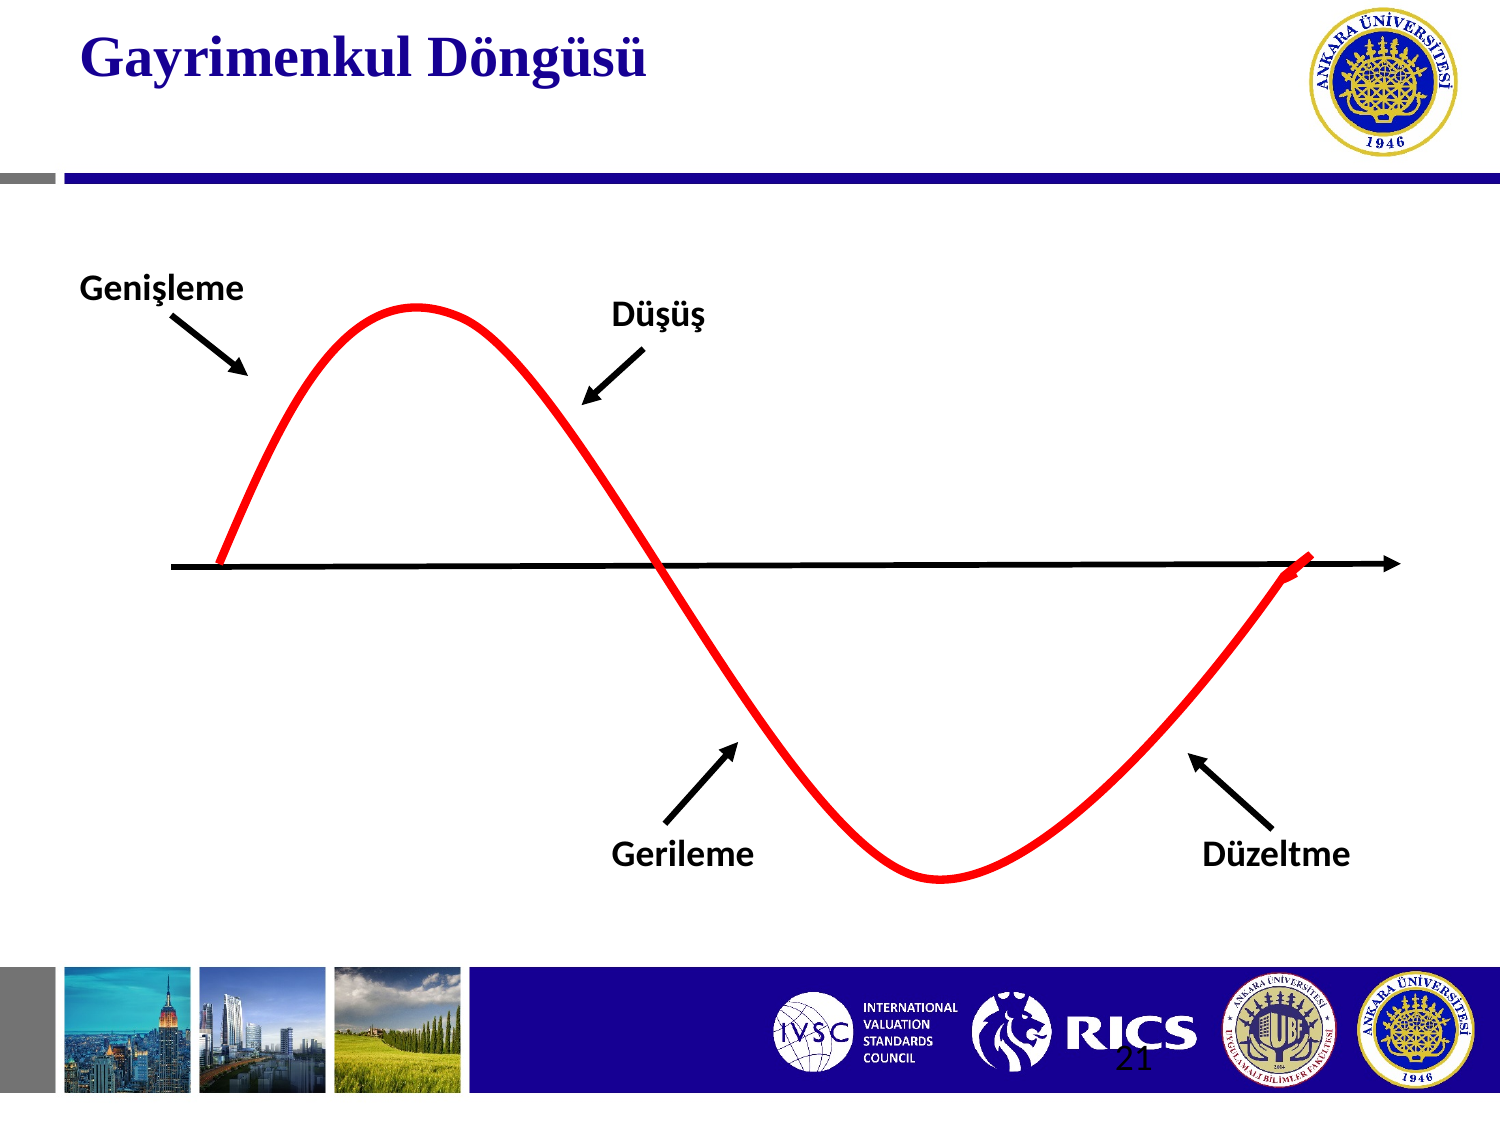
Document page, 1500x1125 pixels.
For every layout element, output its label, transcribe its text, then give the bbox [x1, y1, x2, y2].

text_box [218, 306, 658, 563]
slide_number 21 [1100, 1025, 1413, 1100]
text_box Gerileme [596, 821, 810, 882]
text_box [581, 348, 644, 406]
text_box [171, 315, 249, 376]
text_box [664, 741, 739, 824]
picture [0, 0, 1500, 1125]
text_box Düşüş [596, 281, 810, 342]
text_box Düzeltme [1187, 821, 1401, 882]
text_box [1187, 753, 1273, 830]
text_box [171, 563, 1401, 568]
title Gayrimenkul Döngüsü [64, 18, 1319, 172]
text_box [658, 568, 1298, 881]
text_box [1298, 553, 1312, 563]
text_box Genişleme [64, 255, 278, 315]
